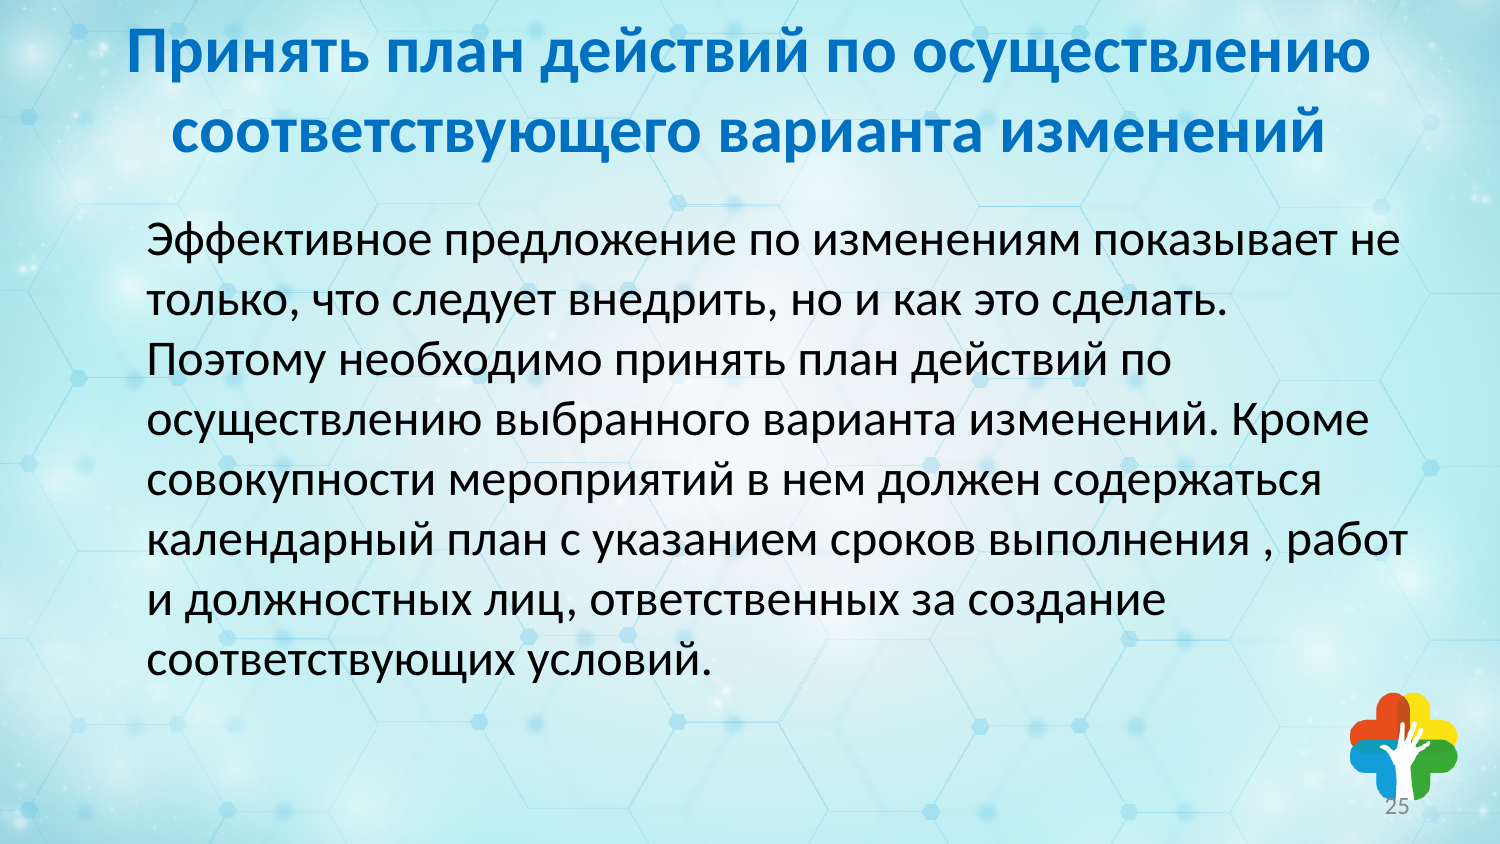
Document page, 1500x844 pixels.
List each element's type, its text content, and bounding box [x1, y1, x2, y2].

picture [0, 0, 1500, 844]
slide_number 25 [1074, 782, 1425, 828]
list Эффективное предложение по изменениям показывает не только, что следует внедрить, но и как это сделать. Поэтому необходимо принять план действий по осуществлению выбранного варианта изменений. Кроме совокупности мероприятий в нем должен содержаться календарный план с указанием сроков выполнения , работ и должностных лиц, ответственных за создание соответствующих условий. [74, 197, 1426, 754]
title Принять план действий по осуществлению соответствующего варианта изменений [74, 33, 1426, 139]
